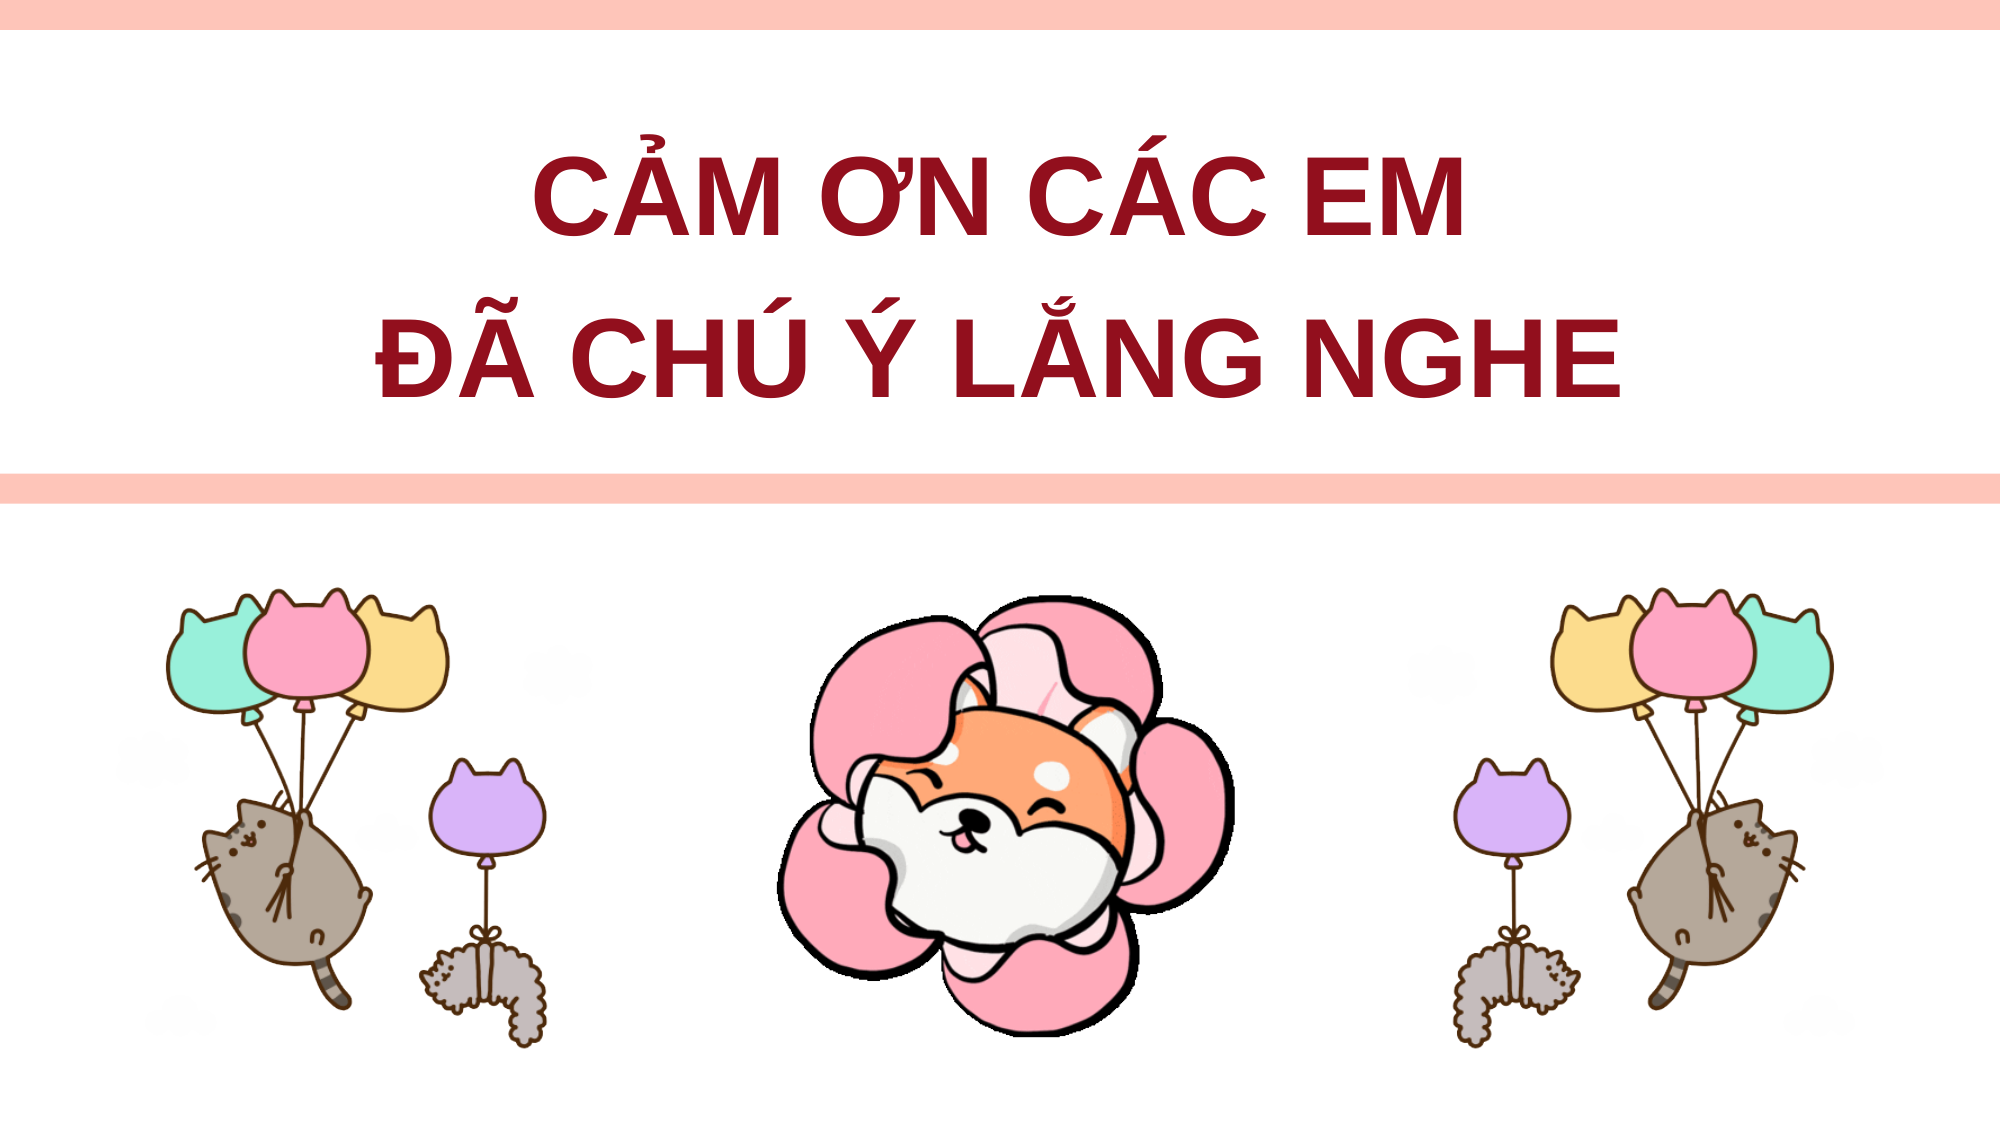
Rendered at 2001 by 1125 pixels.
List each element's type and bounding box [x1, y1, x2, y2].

picture [78, 533, 641, 1096]
picture [718, 533, 1282, 1095]
text_box [0, 0, 2000, 543]
picture [1359, 533, 1922, 1096]
